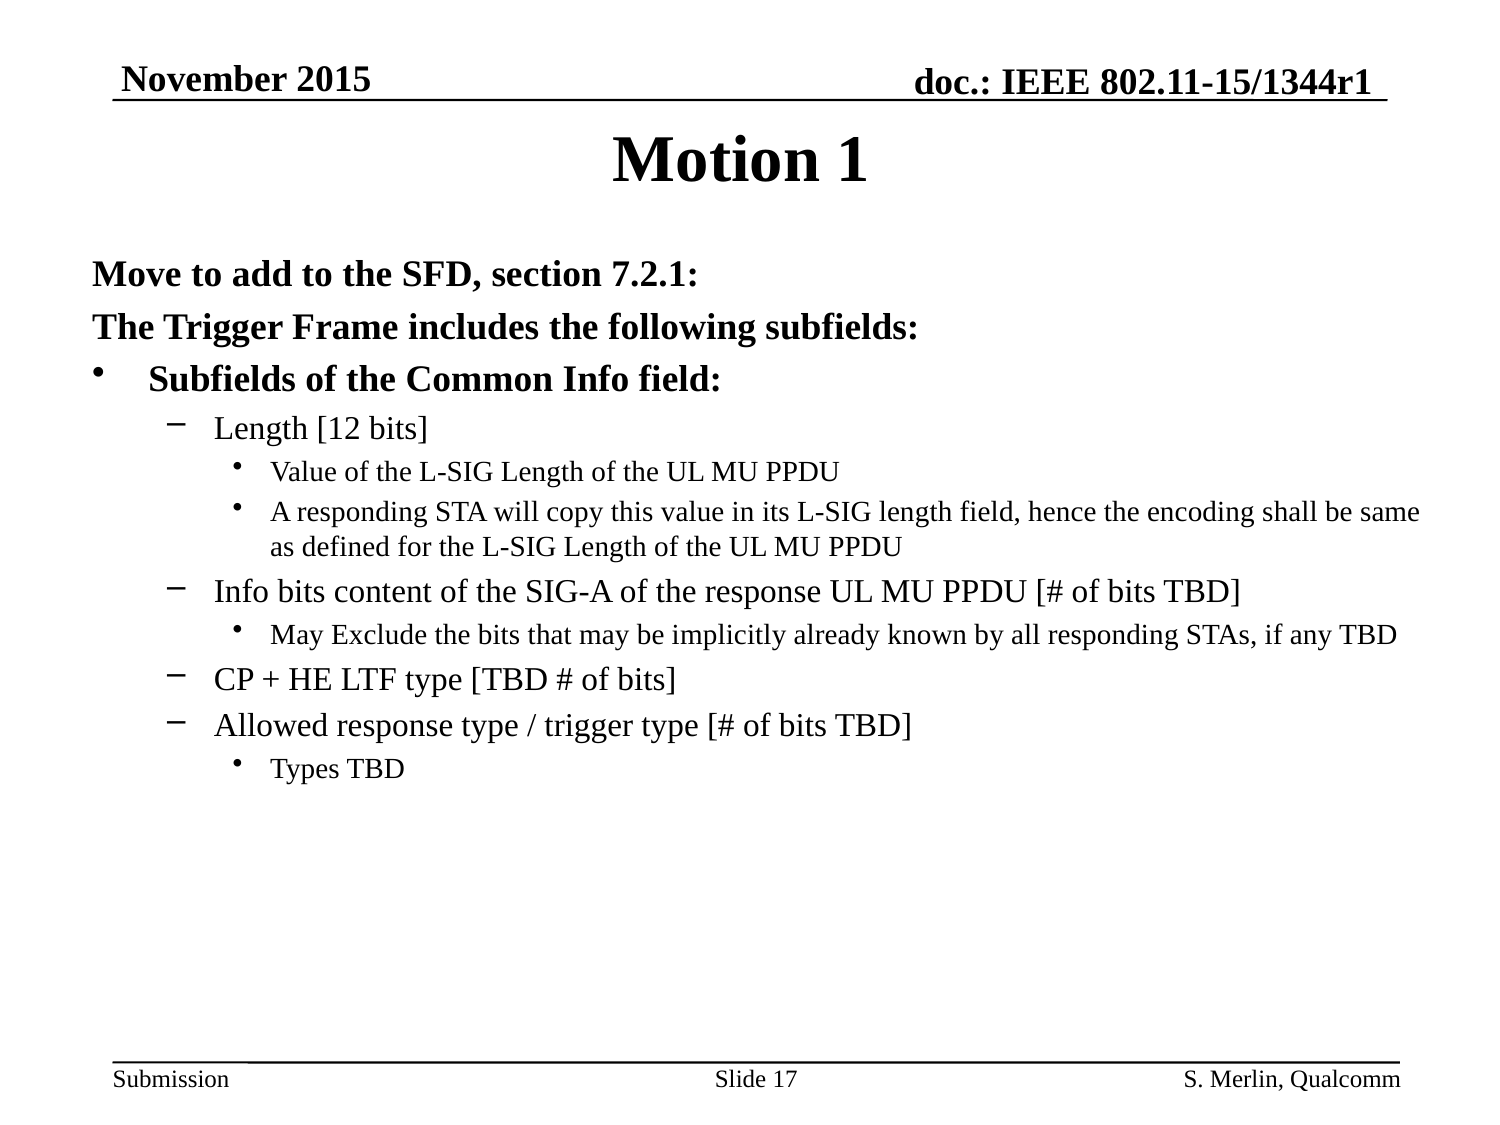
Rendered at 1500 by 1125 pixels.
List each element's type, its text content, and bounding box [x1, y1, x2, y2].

list Move to add to the SFD, section 7.2.1: The Trigger Frame includes the following subfields: Subfields of the Common Info field: Length [12 bits] Value of the L-SIG Length of the UL MU PPDU A responding STA will copy this value in its L-SIG length field, hence the encoding shall be same as defined for the L-SIG Length of the UL MU PPDU Info bits content of the SIG-A of the response UL MU PPDU [# of bits TBD] May Exclude the bits that may be implicitly already known by all responding STAs, if any TBD CP + HE LTF type [TBD # of bits] Allowed response type / trigger type [# of bits TBD] Types TBD [76, 241, 1453, 1037]
title Motion 1 [112, 67, 1388, 241]
footer S. Merlin, Qualcomm [949, 1061, 1402, 1093]
slide_number Slide 17 [712, 1061, 801, 1093]
